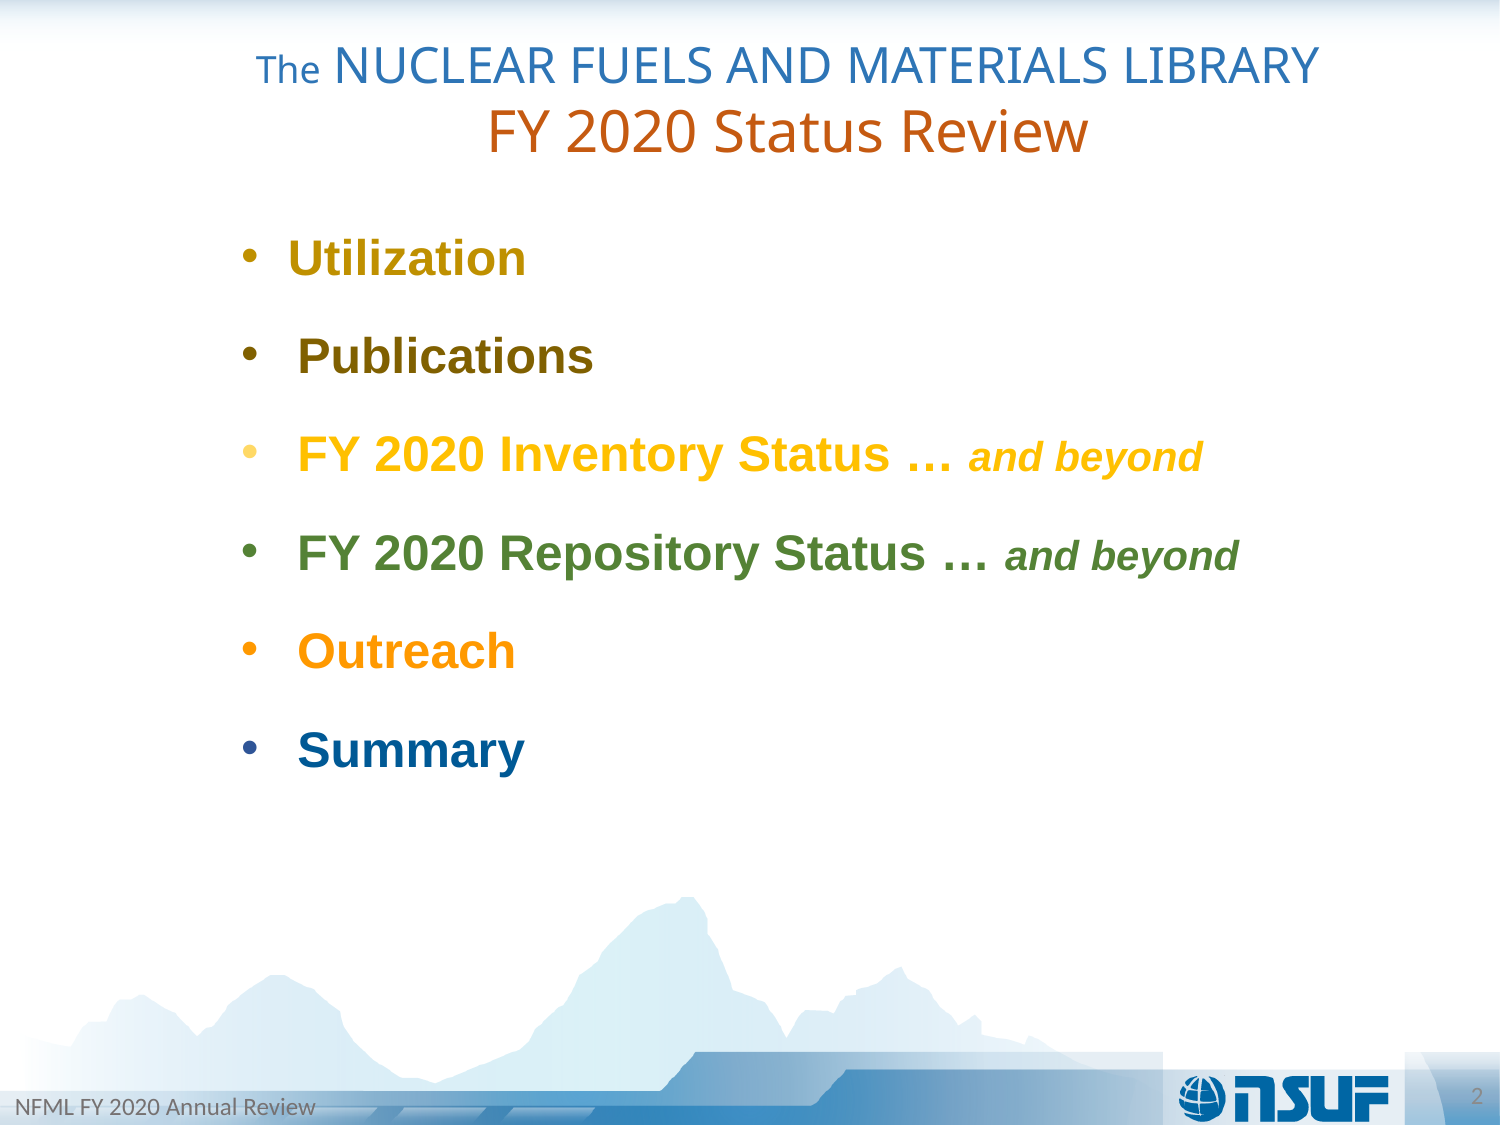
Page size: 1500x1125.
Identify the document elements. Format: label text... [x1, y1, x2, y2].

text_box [226, 217, 1274, 786]
slide_number 2 [1161, 1065, 1499, 1125]
picture [0, 897, 1500, 1125]
picture [0, 0, 1500, 84]
footer NFML FY 2020 Annual Review [0, 1083, 338, 1125]
text_box The NUCLEAR FUELS AND MATERIALS LIBRARY FY 2020 Status Review [202, 25, 1374, 172]
